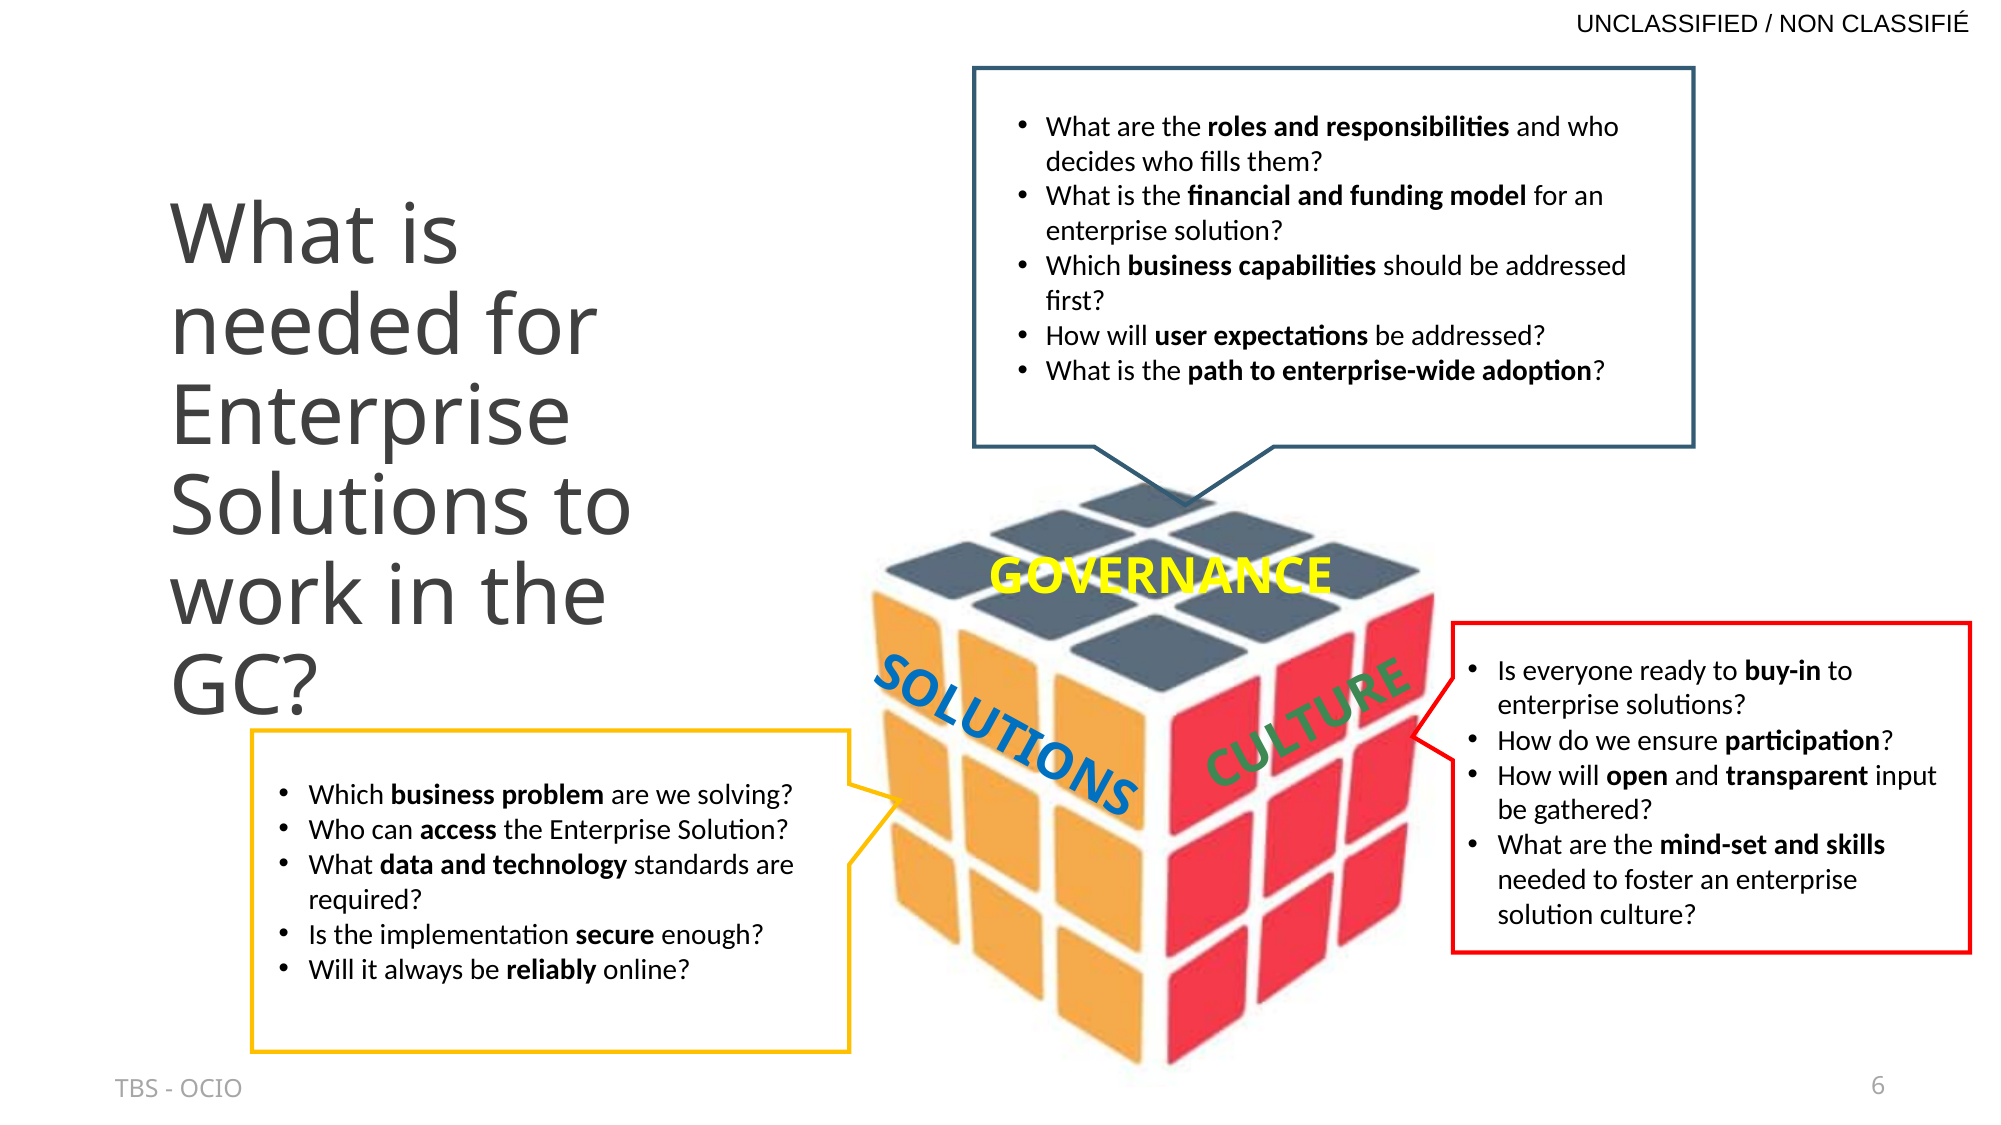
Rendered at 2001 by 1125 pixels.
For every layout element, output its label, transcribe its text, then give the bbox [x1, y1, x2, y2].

text_box [1500, 621, 1972, 954]
text_box Is everyone ready to buy-in to enterprise solutions? How do we ensure participation? How will open and transparent input be gathered? What are the mind-set and skills needed to foster an enterprise solution culture? [1500, 643, 1971, 938]
text_box [250, 729, 838, 1053]
title What is needed for Enterprise Solutions to work in the GC? [154, 98, 741, 819]
text_box [973, 66, 1695, 448]
text_box Which business problem are we solving? Who can access the Enterprise Solution? What data and technology standards are required? Is the implementation secure enough? Will it always be reliably online? [263, 767, 838, 1028]
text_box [838, 410, 1500, 1087]
text_box What are the roles and responsibilities and who decides who fills them? What is the financial and funding model for an enterprise solution? Which business capabilities should be addressed first? How will user expectations be addressed? What is the path to enterprise-wide adoption? [1002, 99, 1665, 394]
